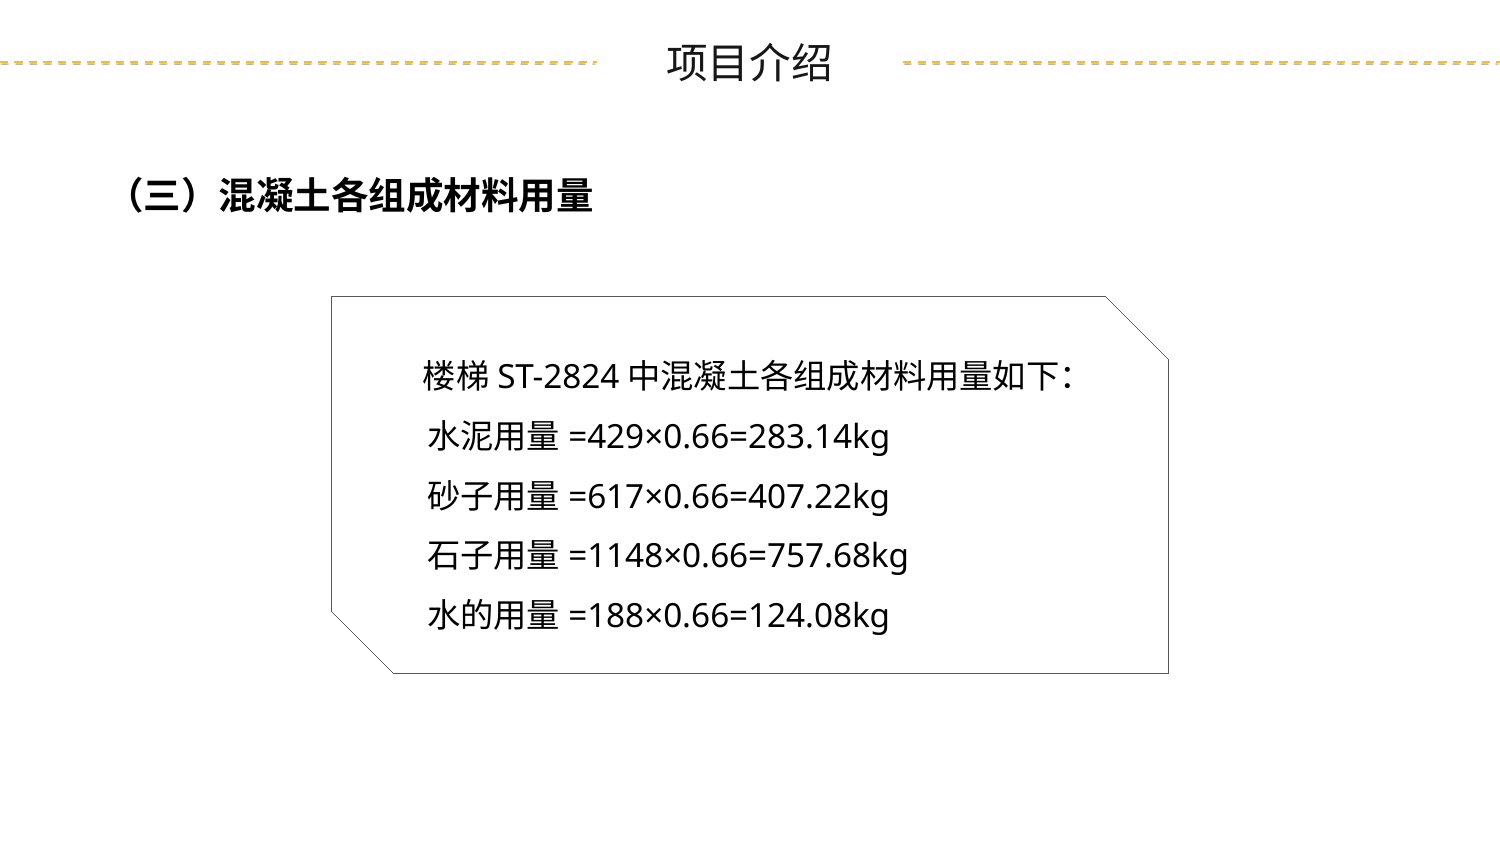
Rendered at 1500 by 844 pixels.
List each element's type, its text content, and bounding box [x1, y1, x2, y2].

text_box 楼梯ST-2824中混凝土各组成材料用量如下： 水泥用量=429×0.66=283.14kg 砂子用量=617×0.66=407.22kg 石子用量=1148×0.66=757.68kg 水的用量=188×0.66=124.08kg [331, 296, 1169, 674]
text_box （三）混凝土各组成材料用量 [91, 164, 609, 225]
